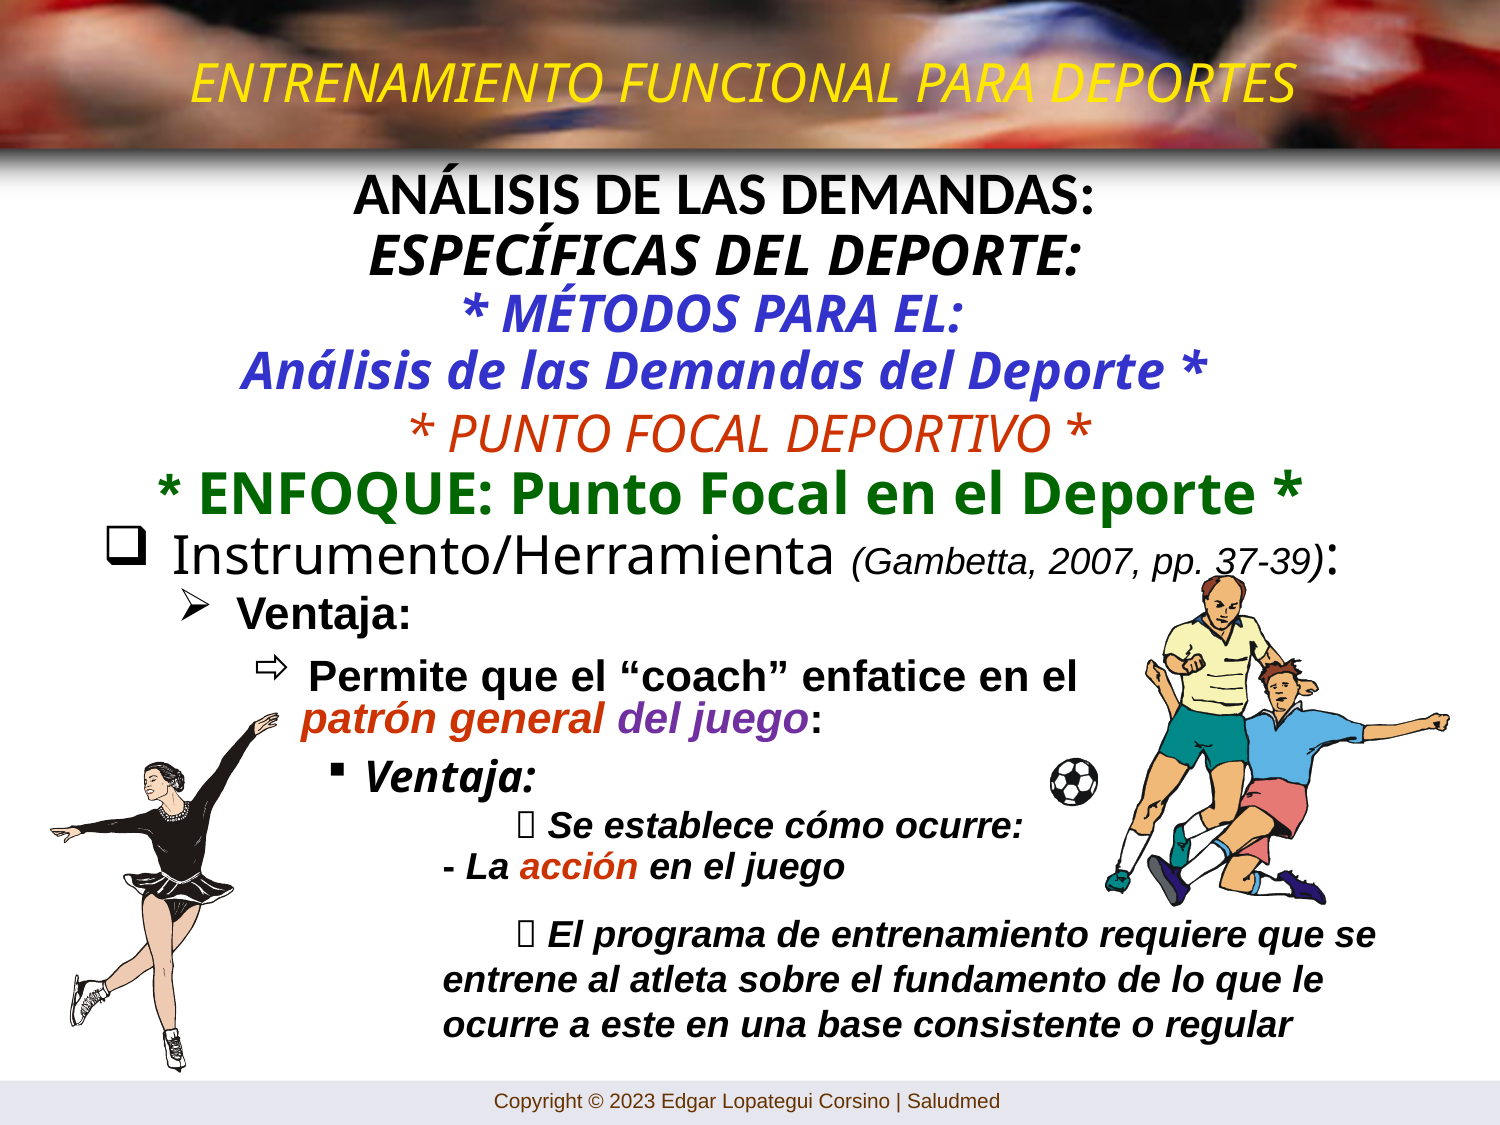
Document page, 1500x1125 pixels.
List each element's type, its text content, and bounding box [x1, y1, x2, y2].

picture [0, 463, 1500, 1080]
text_box ENTRENAMIENTO FUNCIONAL PARA DEPORTES [0, 49, 1488, 113]
text_box ANÁLISIS DE LAS DEMANDAS: ESPECÍFICAS DEL DEPORTE: * MÉTODOS PARA EL: Análisis de las Demandas del Deporte * [0, 187, 1450, 375]
text_box * ENFOQUE: Punto Focal en el Deporte * [24, 462, 1438, 550]
text_box Instrumento/Herramienta (Gambetta, 2007, pp. 37-39): Ventaja: Permite que el “coach” enfatice en el patrón general del juego: Ventaja:  Se establece cómo ocurre: - La acción en el juego  El programa de entrenamiento requiere que se entrene al atleta sobre el fundamento de lo que le ocurre a este en una base consistente o regular [87, 500, 1463, 1050]
picture [1049, 574, 1451, 907]
text_box * PUNTO FOCAL DEPORTIVO * [0, 399, 1500, 463]
picture [0, 0, 1500, 399]
